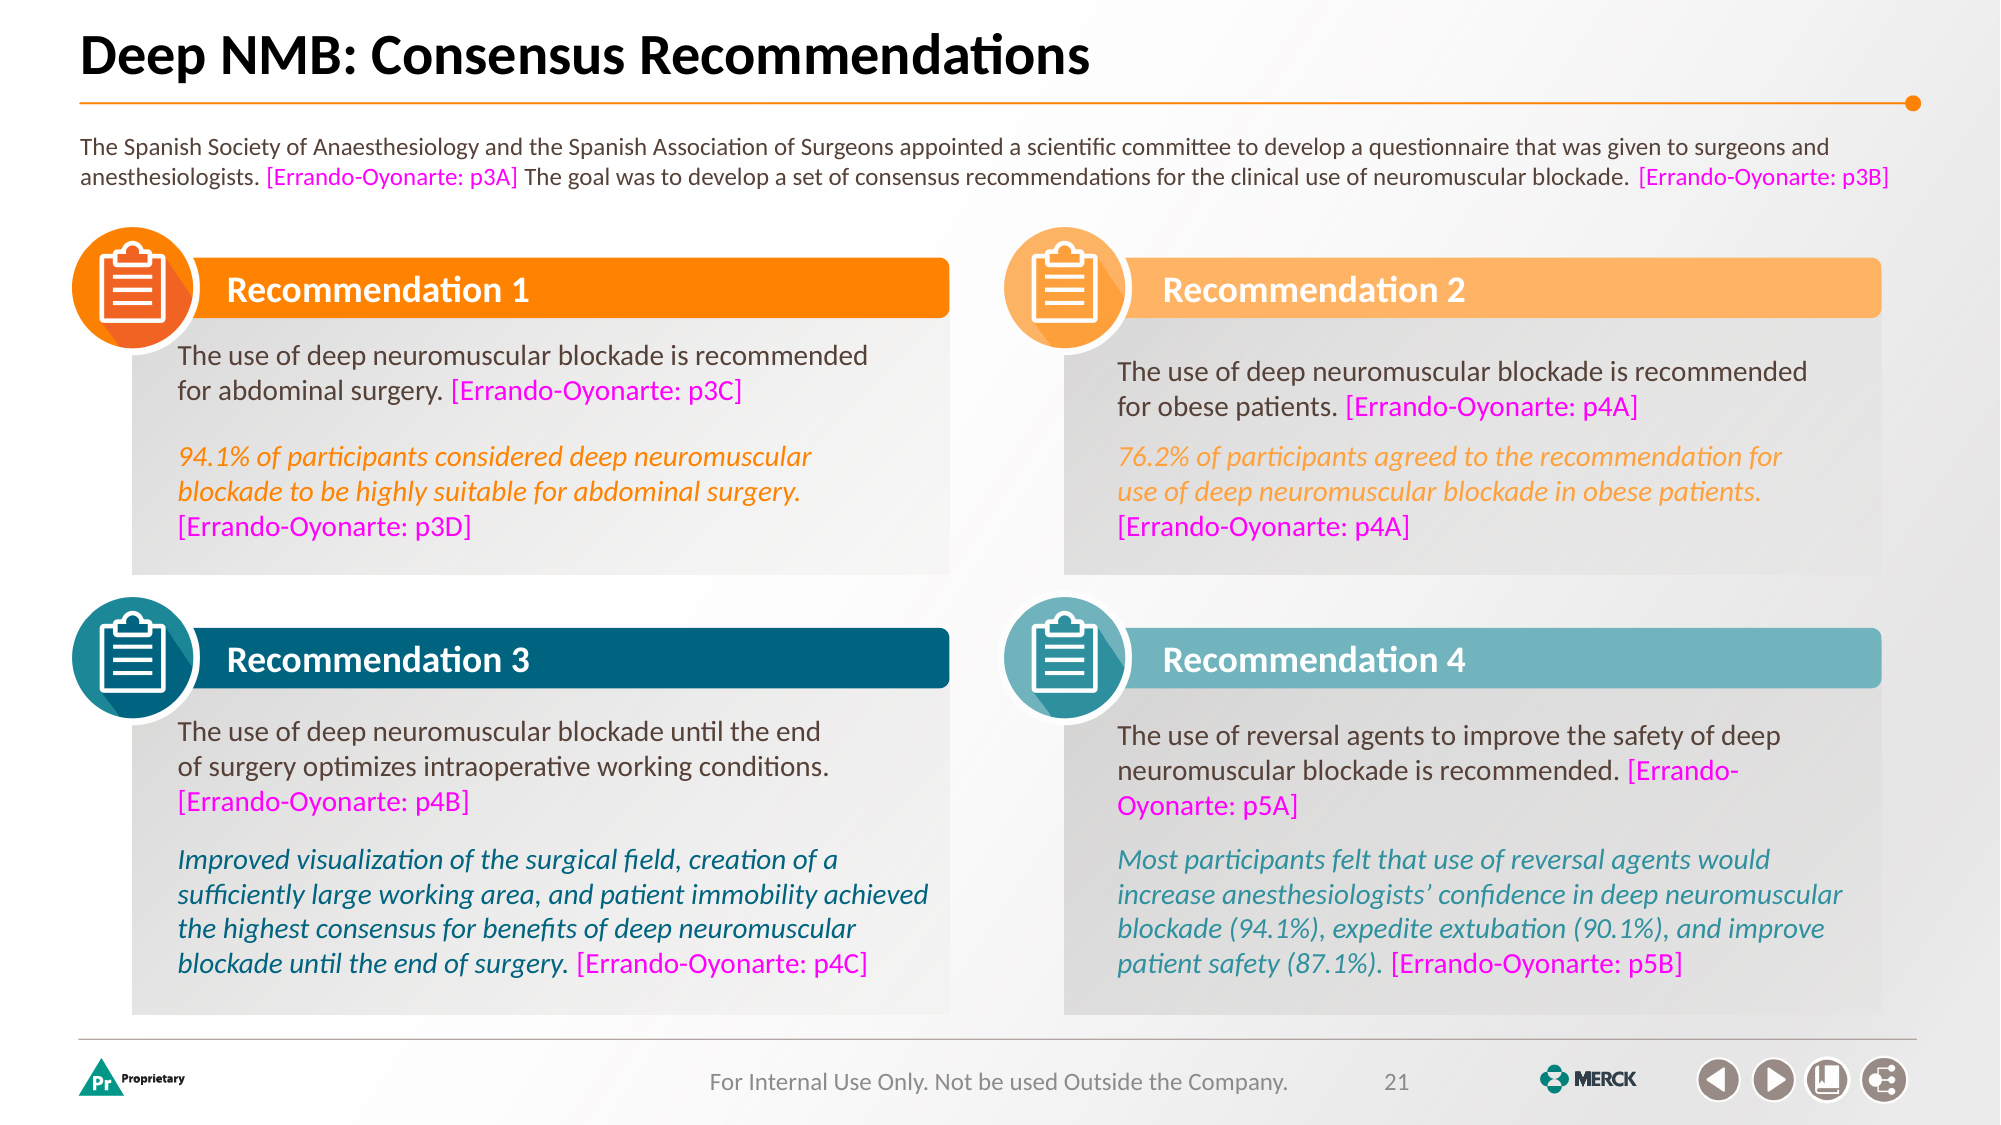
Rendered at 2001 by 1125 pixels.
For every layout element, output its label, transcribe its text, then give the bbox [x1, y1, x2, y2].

text_box [1063, 314, 1882, 575]
text_box Recommendation 3 [212, 627, 554, 688]
text_box The use of deep neuromuscular blockade is recommended for obese patients. [Errando-Oyonarte: p4A] [1102, 344, 1833, 430]
text_box [131, 684, 950, 1016]
text_box The Spanish Society of Anaesthesiology and the Spanish Association of Surgeons appointed a scientific committee to develop a questionnaire that was given to surgeons and anesthesiologists. [Errando-Oyonarte: p3A] The goal was to develop a set of consensus recommendations for the clinical use of neuromuscular blockade. [Errando-Oyonarte: p3B] [65, 123, 1921, 199]
text_box The use of deep neuromuscular blockade until the end of surgery optimizes intraoperative working conditions. [Errando-Oyonarte: p4B] [162, 705, 864, 825]
text_box [1132, 256, 1883, 320]
text_box [1132, 626, 1883, 690]
text_box [1063, 684, 1882, 1016]
picture [0, 0, 2000, 1125]
text_box Recommendation 2 [1148, 257, 1490, 318]
title Deep NMB: Consensus Recommendations [65, 13, 1791, 98]
text_box The use of deep neuromuscular blockade is recommended for abdominal surgery. [Errando-Oyonarte: p3C] [162, 329, 923, 414]
text_box [131, 314, 950, 575]
text_box [200, 626, 951, 690]
text_box Recommendation 4 [1148, 627, 1490, 688]
text_box Improved visualization of the surgical field, creation of a sufficiently large working area, and patient immobility achieved the highest consensus for benefits of deep neuromuscular blockade until the end of surgery. [Errando-Oyonarte: p4C] [162, 832, 957, 988]
text_box 76.2% of participants agreed to the recommendation for use of deep neuromuscular blockade in obese patients. [Errando-Oyonarte: p4A] [1102, 430, 1807, 550]
text_box 94.1% of participants considered deep neuromuscular blockade to be highly suitable for abdominal surgery. [Errando-Oyonarte: p3D] [162, 430, 844, 550]
slide_number 21 [1358, 1050, 1425, 1111]
text_box Most participants felt that use of reversal agents would increase anesthesiologists’ confidence in deep neuromuscular blockade (94.1%), expedite extubation (90.1%), and improve patient safety (87.1%). [Errando-Oyonarte: p5B] [1102, 832, 1881, 988]
footer For Internal Use Only. Not be used Outside the Company. [662, 1050, 1338, 1111]
text_box The use of reversal agents to improve the safety of deep neuromuscular blockade is recommended. [Errando-Oyonarte: p5A] [1102, 709, 1844, 829]
text_box [200, 256, 951, 320]
text_box Recommendation 1 [212, 257, 554, 318]
